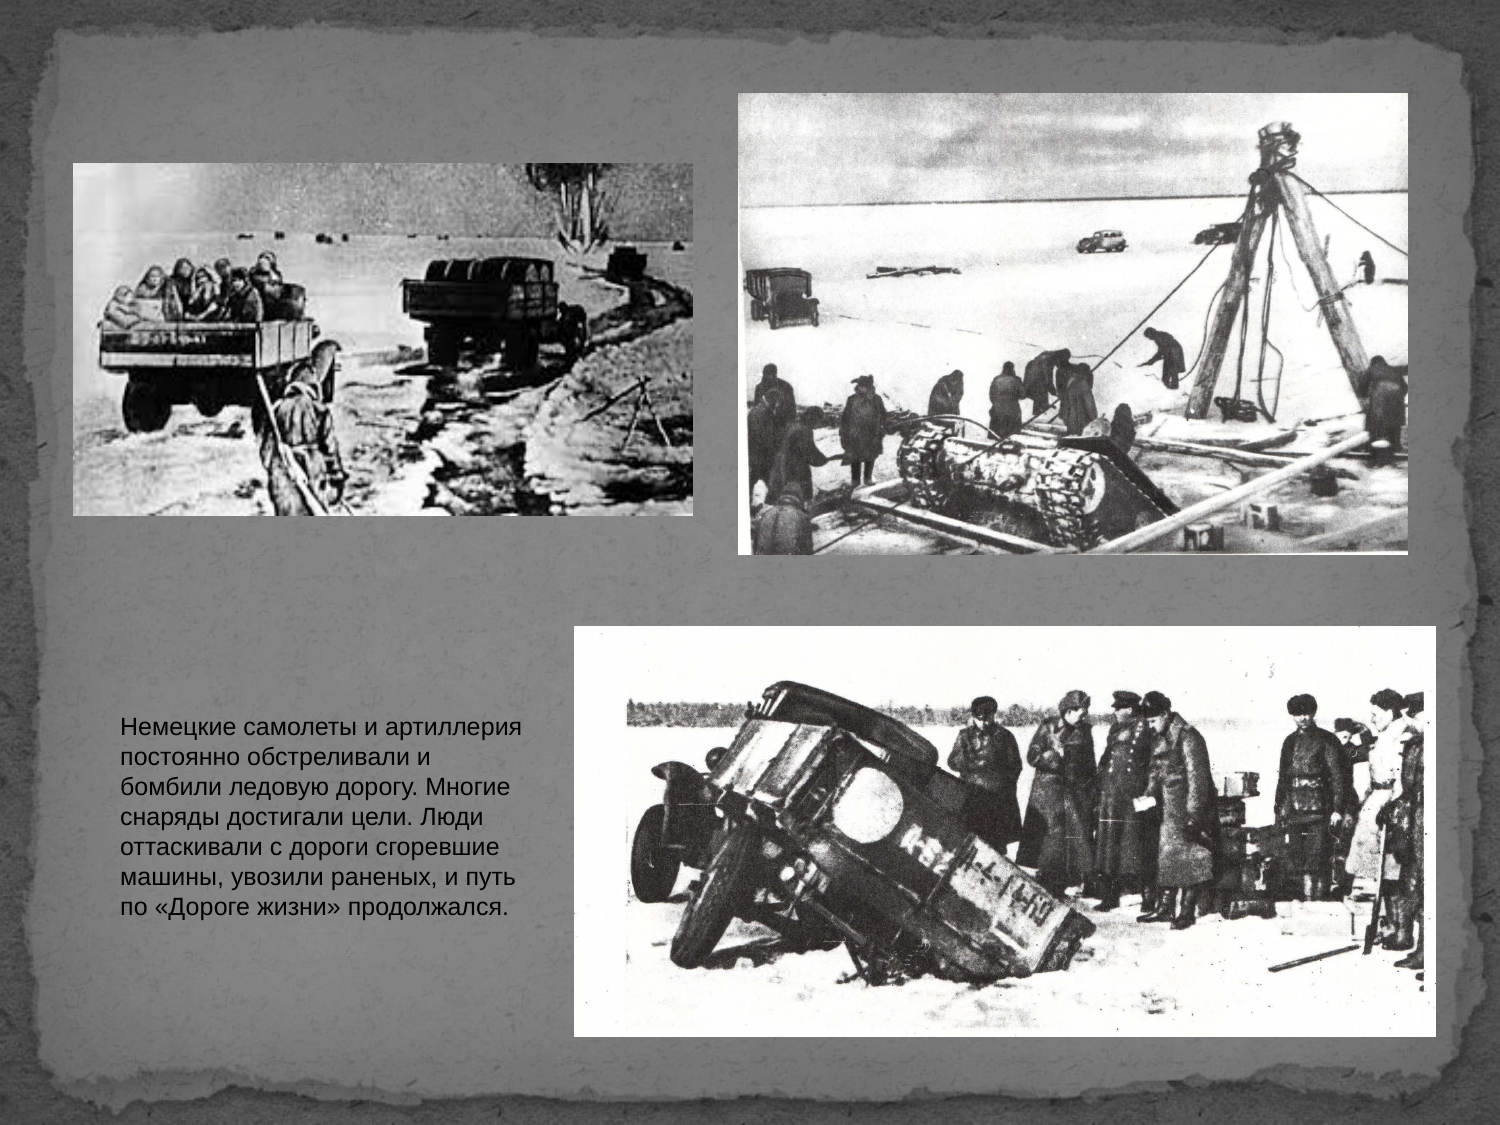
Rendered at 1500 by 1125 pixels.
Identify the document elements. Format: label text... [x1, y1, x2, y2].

picture [738, 93, 1408, 555]
picture [72, 163, 694, 516]
text_box Немецкие самолеты и артиллерия постоянно обстреливали и бомбили ледовую дорогу. Многие снаряды достигали цели. Люди оттаскивали с дороги сгоревшие машины, увозили раненых, и путь по «Дороге жизни» продолжался. [105, 703, 539, 928]
picture [573, 626, 1436, 1037]
